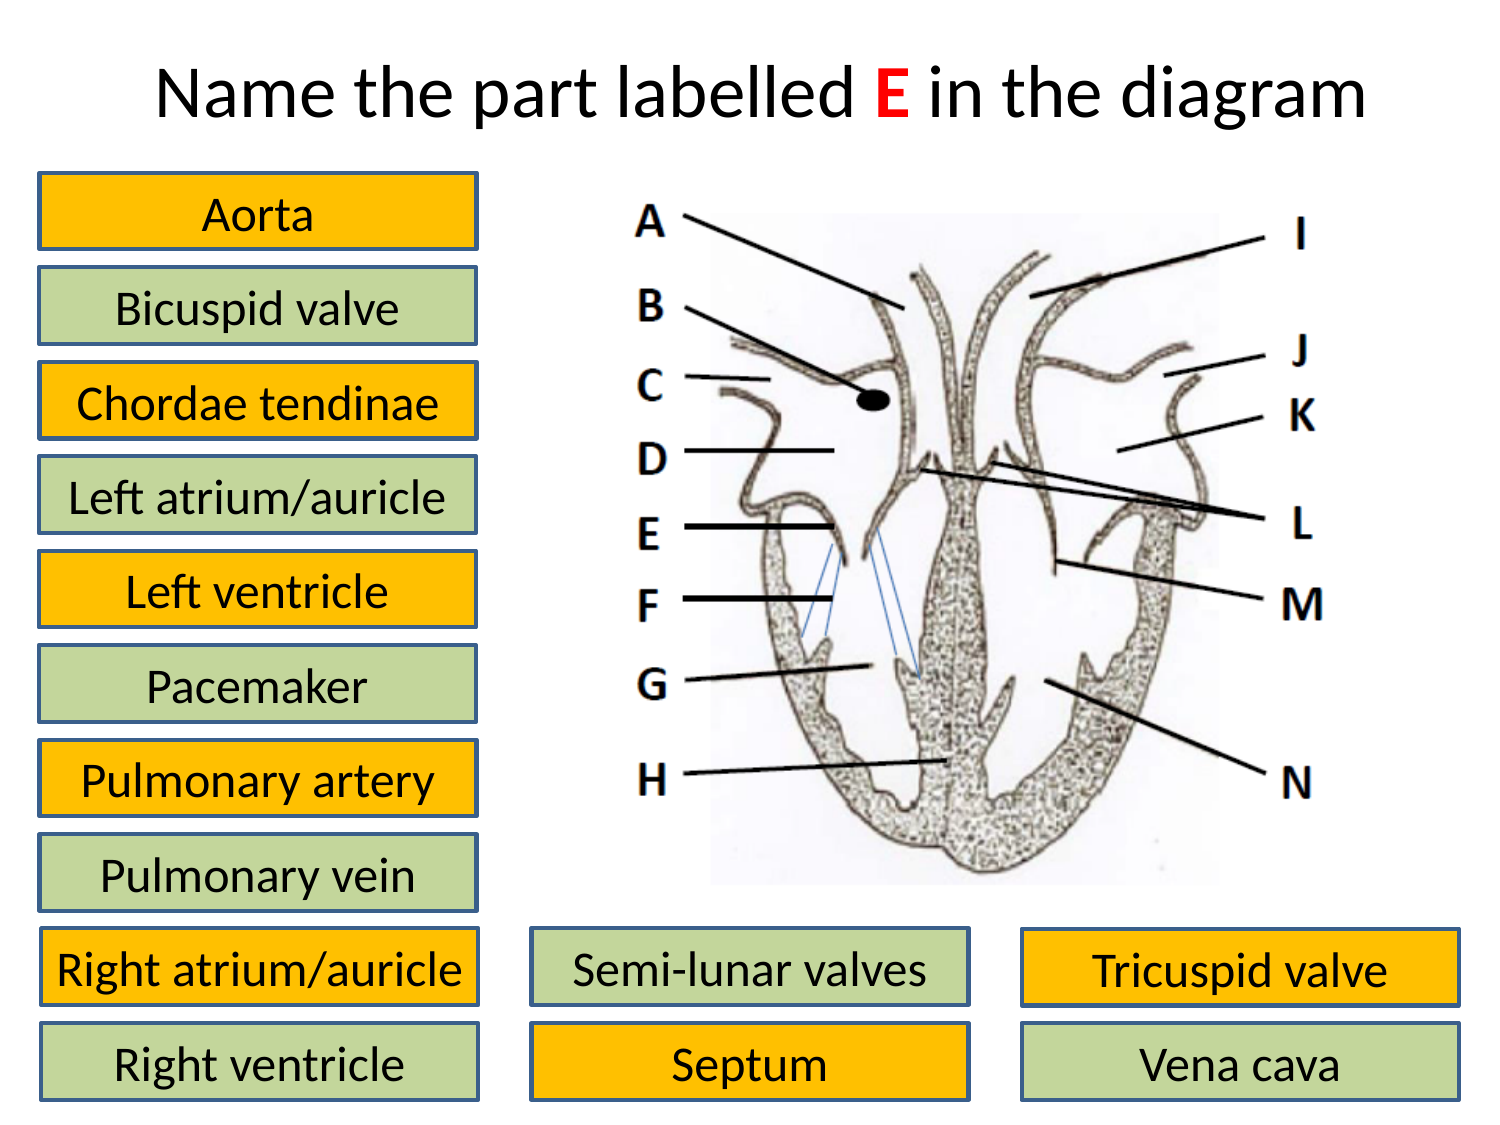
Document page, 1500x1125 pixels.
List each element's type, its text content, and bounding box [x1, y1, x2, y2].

text_box Left atrium/auricle [37, 454, 478, 535]
text_box Vena cava [1020, 1021, 1461, 1102]
text_box Pulmonary vein [37, 832, 479, 913]
picture [608, 184, 1364, 893]
text_box Left ventricle [37, 549, 478, 629]
text_box Aorta [37, 171, 479, 251]
text_box Bicuspid valve [37, 265, 478, 346]
text_box Chordae tendinae [37, 360, 479, 441]
text_box Semi-lunar valves [529, 926, 971, 1007]
text_box Pacemaker [37, 643, 478, 724]
text_box Septum [529, 1021, 971, 1102]
text_box Right atrium/auricle [39, 926, 480, 1007]
text_box Right ventricle [39, 1021, 480, 1102]
text_box Pulmonary artery [37, 738, 479, 818]
title Name the part labelled E in the diagram [64, 13, 1459, 161]
text_box Tricuspid valve [1020, 927, 1461, 1008]
